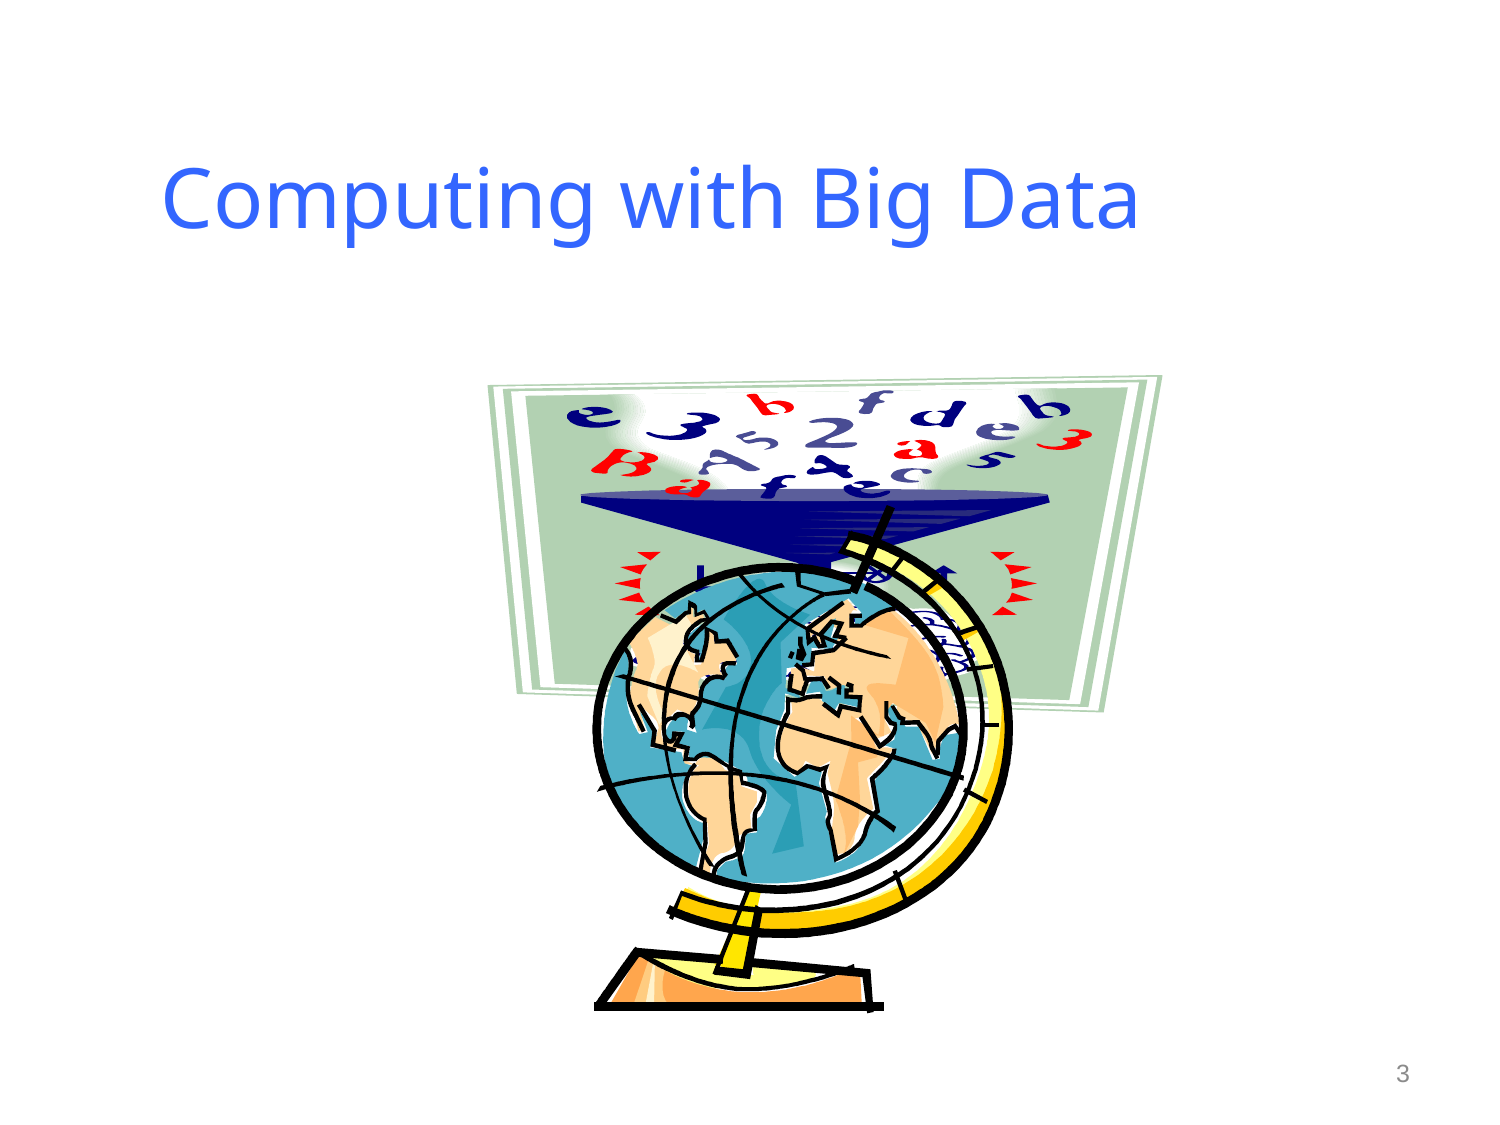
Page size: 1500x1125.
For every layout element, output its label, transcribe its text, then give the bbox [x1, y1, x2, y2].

picture [487, 374, 1163, 1019]
text_box Computing with Big Data [145, 137, 1158, 253]
slide_number 3 [1074, 1042, 1425, 1103]
